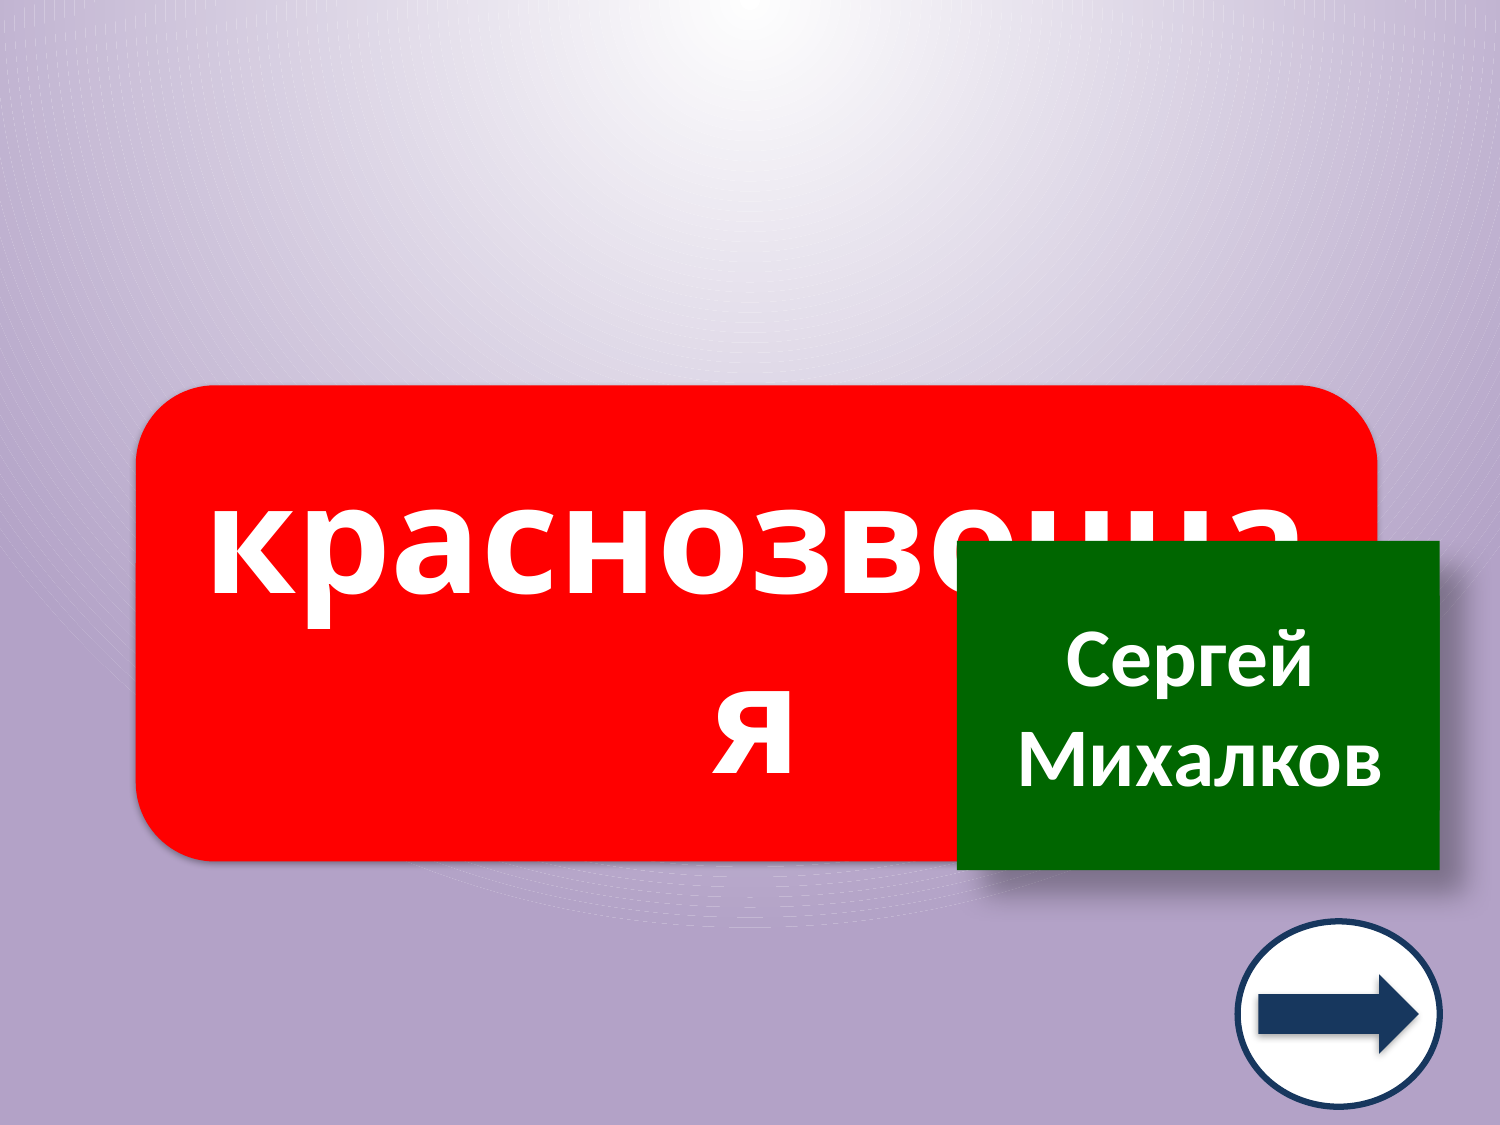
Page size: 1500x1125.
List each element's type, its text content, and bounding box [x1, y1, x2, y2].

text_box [956, 540, 1440, 871]
text_box краснозвонная [135, 385, 1378, 862]
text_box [1237, 921, 1440, 1107]
